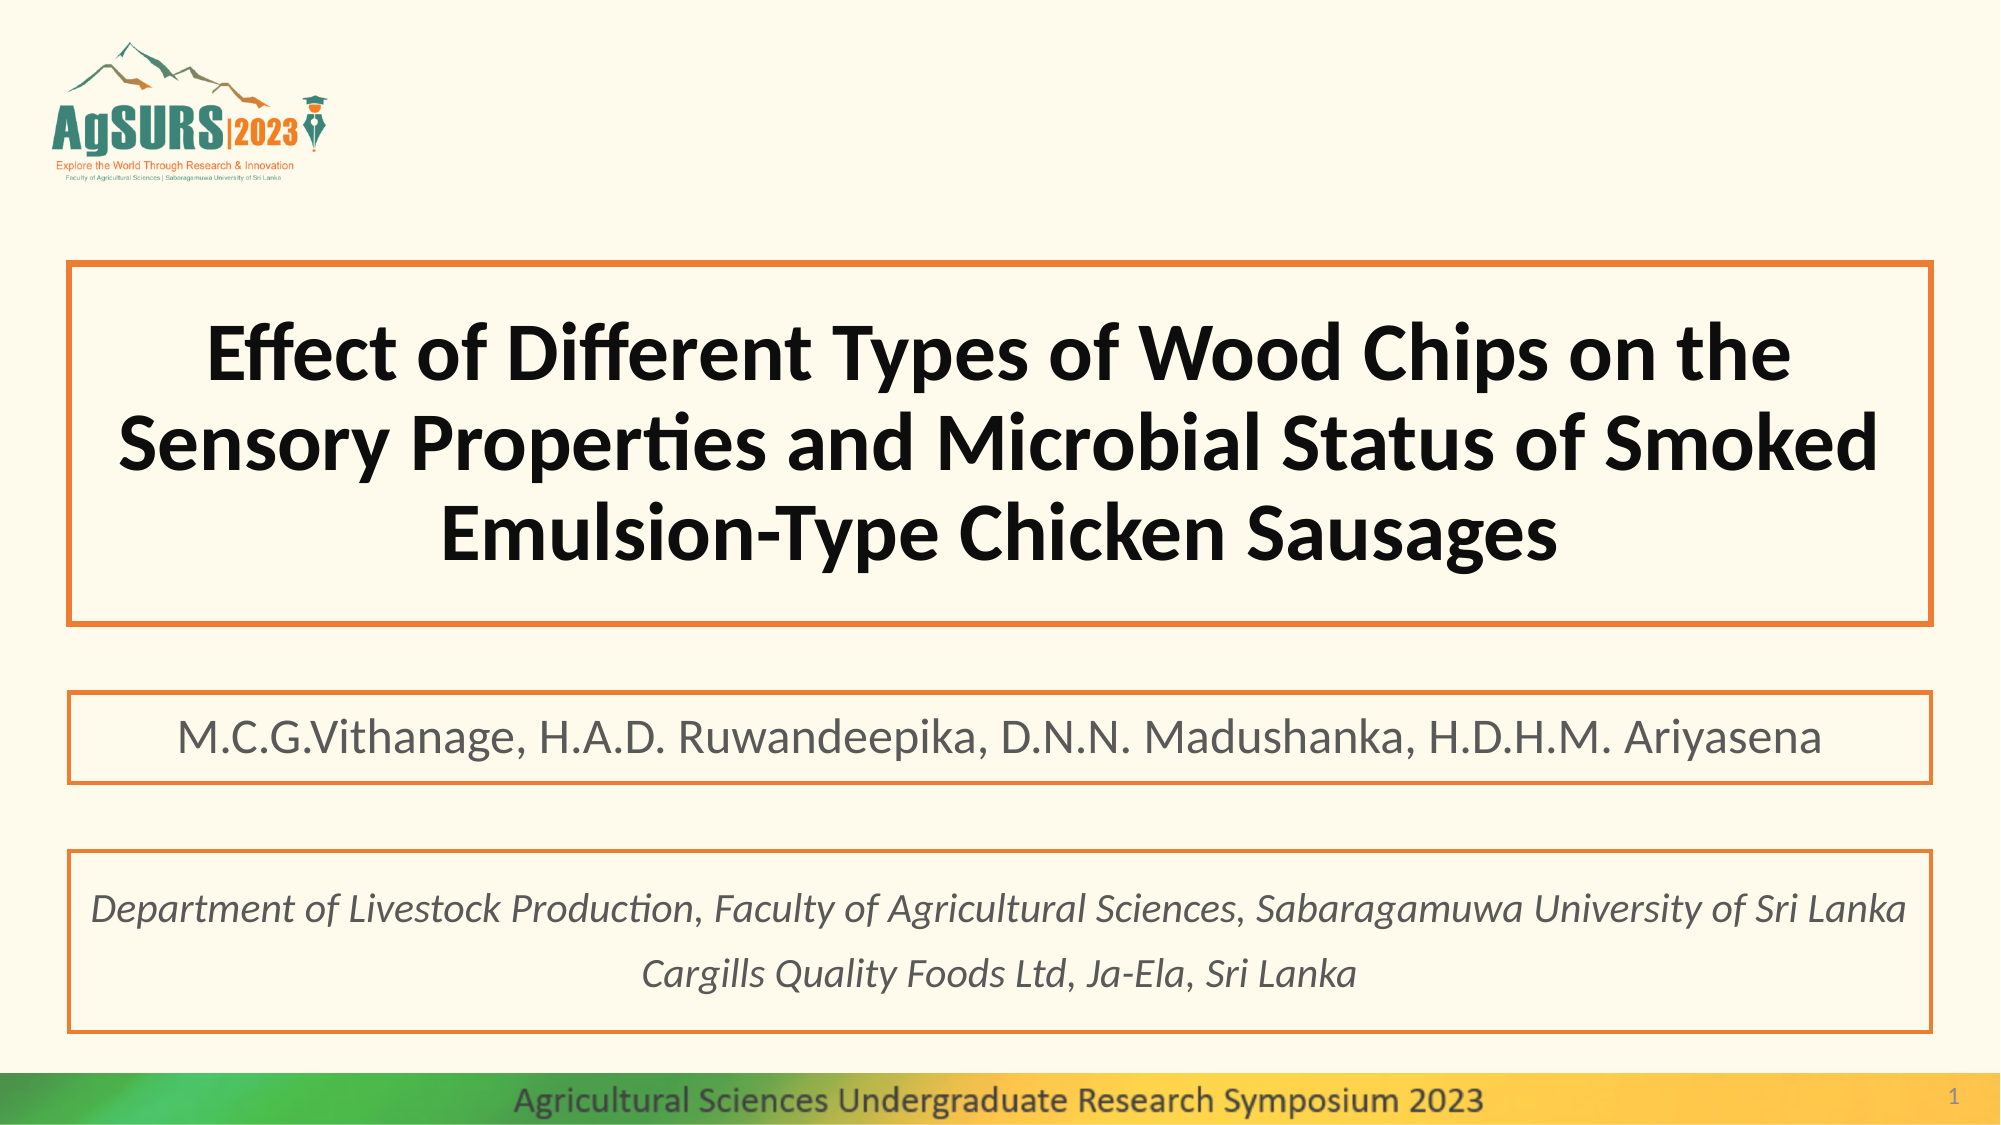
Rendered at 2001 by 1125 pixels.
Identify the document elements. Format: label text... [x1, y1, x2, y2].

title Effect of Different Types of Wood Chips on the Sensory Properties and Microbial Status of Smoked Emulsion-Type Chicken Sausages [68, 263, 1932, 625]
picture [0, 0, 2000, 1125]
slide_number 1 [1524, 1065, 1975, 1125]
text_box Department of Livestock Production, Faculty of Agricultural Sciences, Sabaragamuwa University of Sri Lanka Cargills Quality Foods Ltd, Ja-Ela, Sri Lanka [68, 850, 1932, 1033]
subtitle M.C.G.Vithanage, H.A.D. Ruwandeepika, D.N.N. Madushanka, H.D.H.M. Ariyasena [68, 691, 1932, 784]
